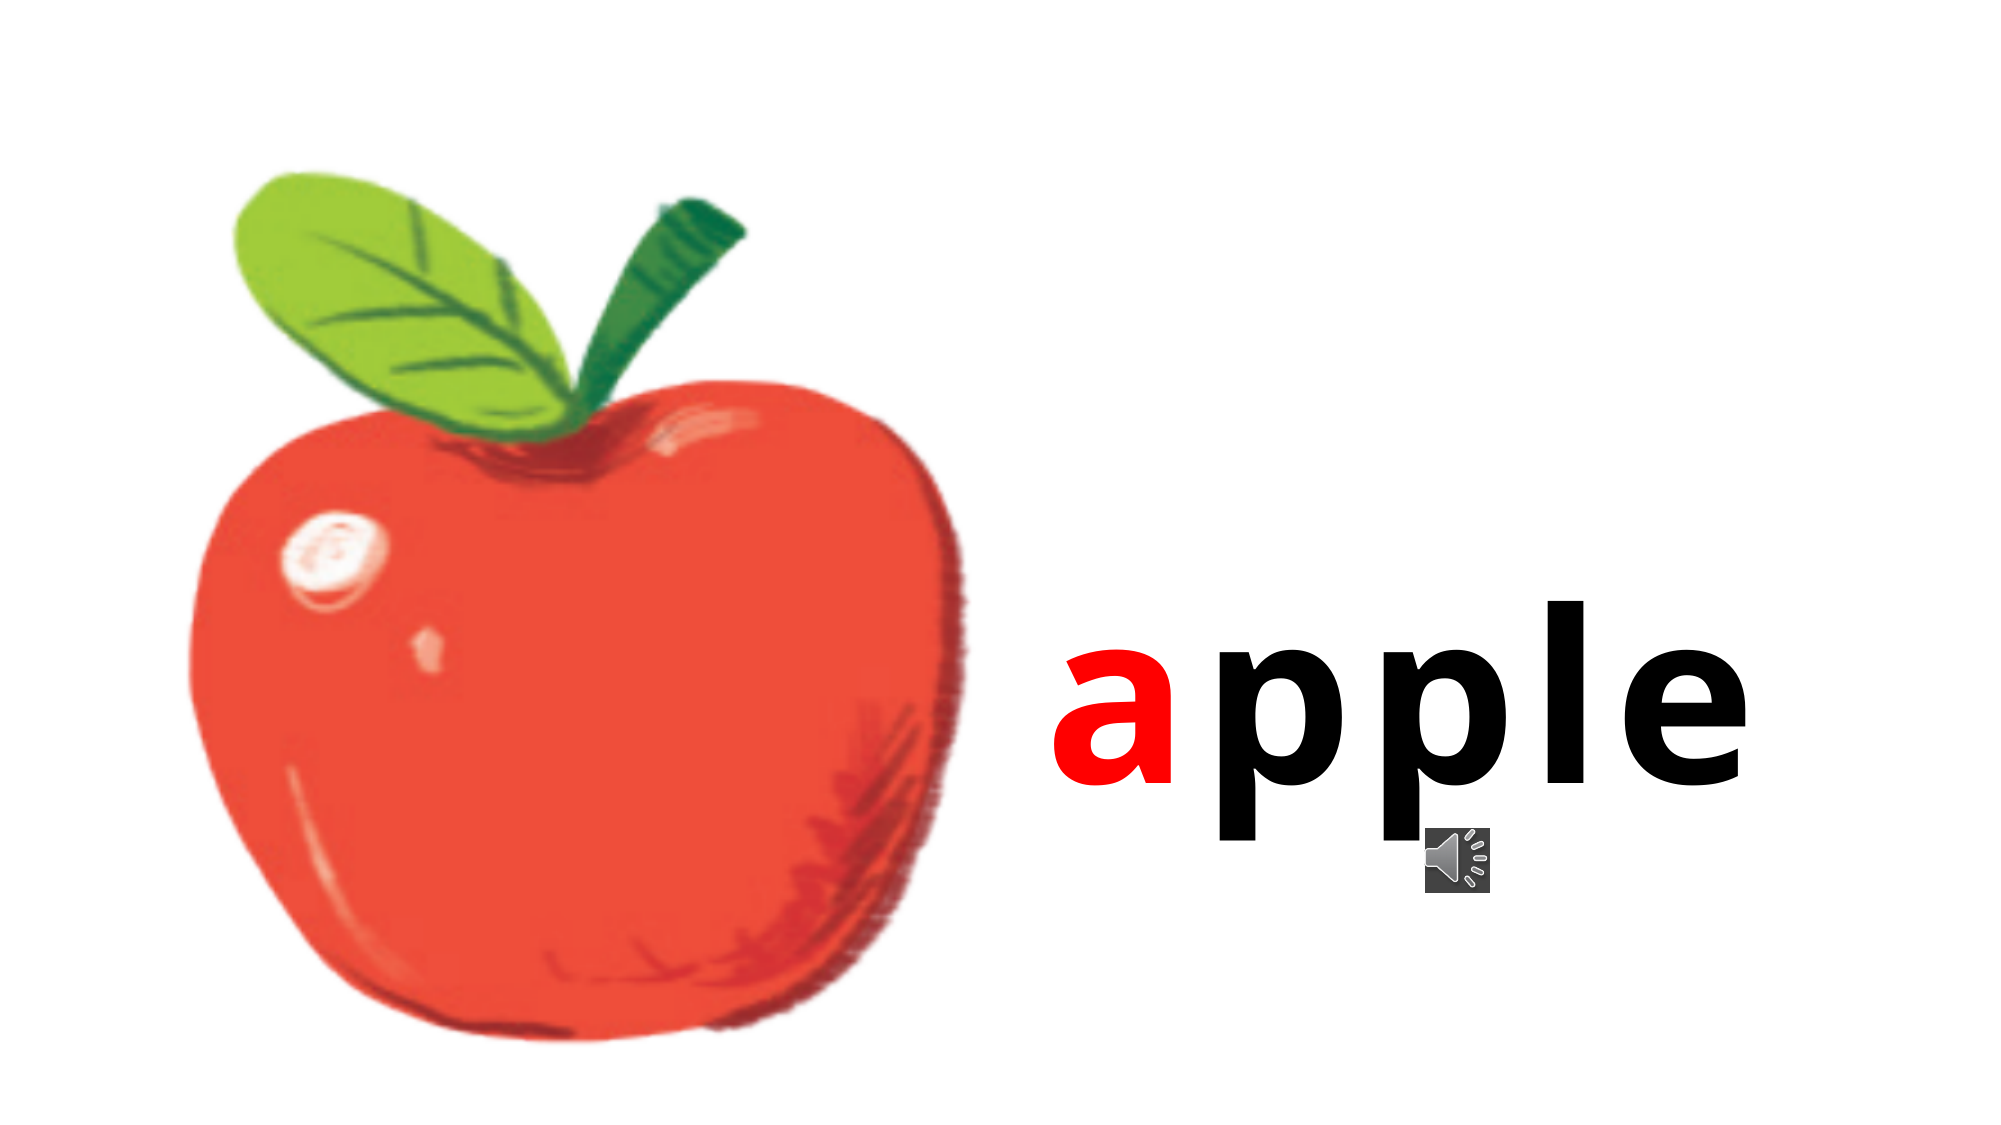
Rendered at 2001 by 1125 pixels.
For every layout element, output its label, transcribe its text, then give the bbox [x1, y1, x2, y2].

title Step [137, 59, 1863, 278]
text_box apple [1090, 536, 1923, 839]
picture [1423, 826, 1491, 894]
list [99, 113, 1090, 1101]
